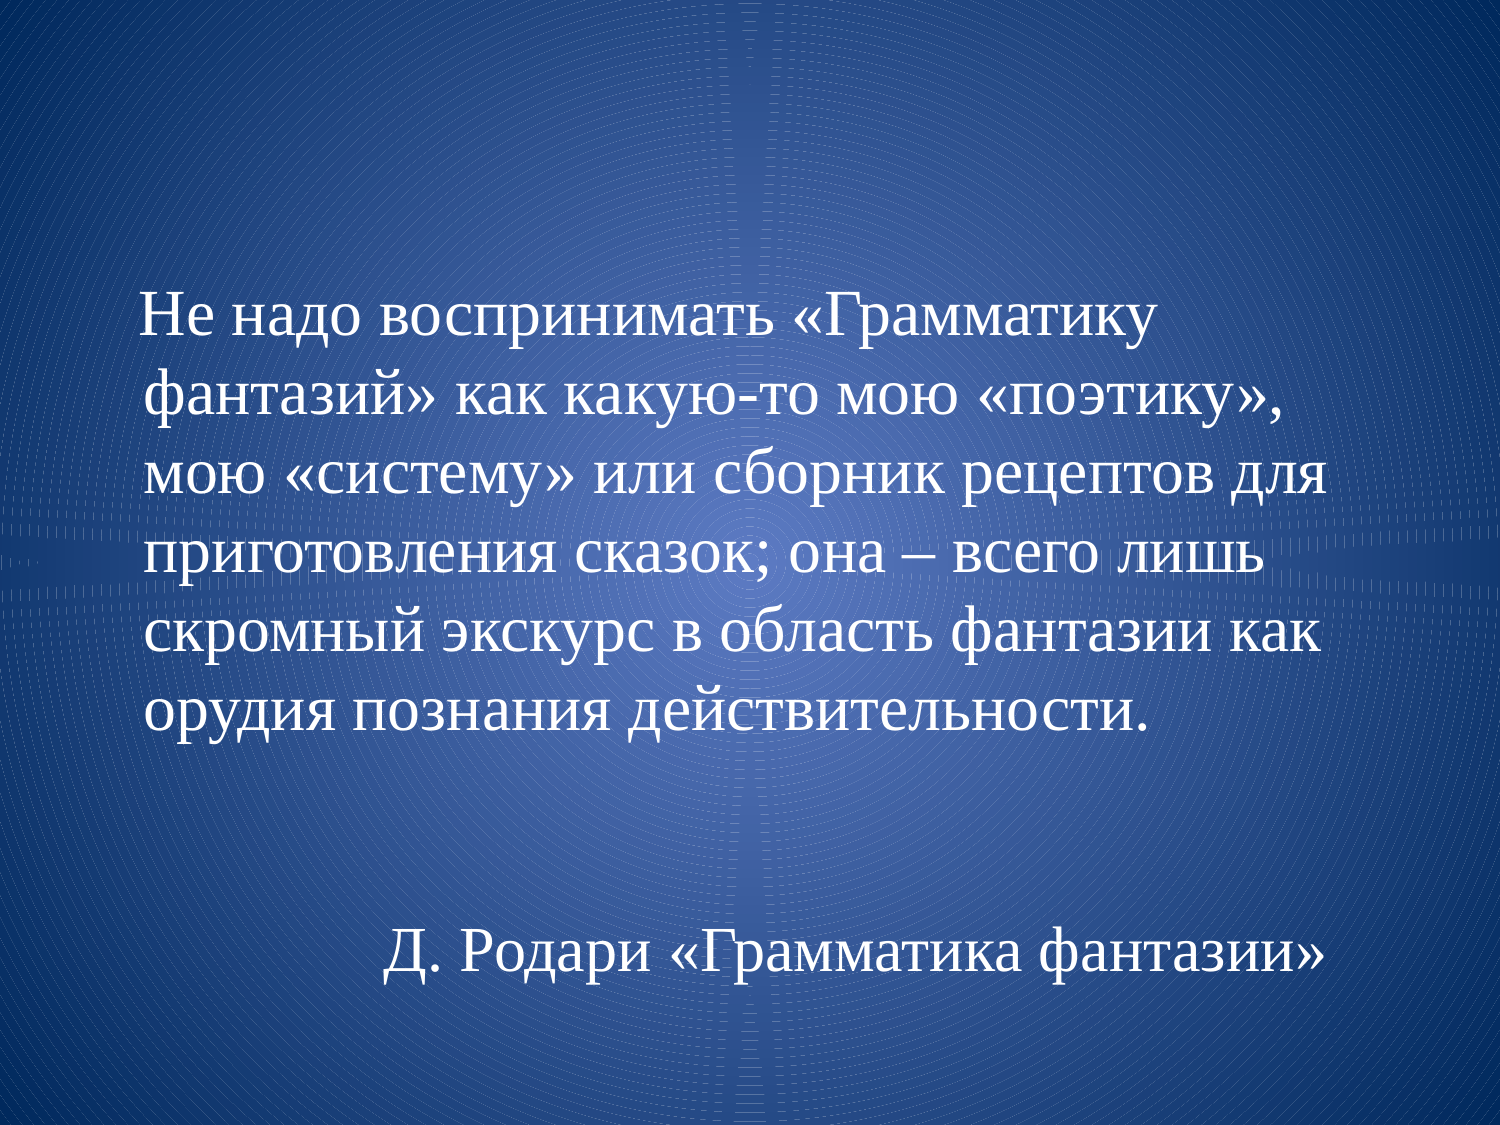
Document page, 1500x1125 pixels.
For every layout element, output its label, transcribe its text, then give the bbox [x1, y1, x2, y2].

list Не надо воспринимать «Грамматику фантазий» как какую-то мою «поэтику», мою «систему» или сборник рецептов для приготовления сказок; она – всего лишь скромный экскурс в область фантазии как орудия познания действительности. Д. Родари «Грамматика фантазии» [75, 262, 1425, 1005]
